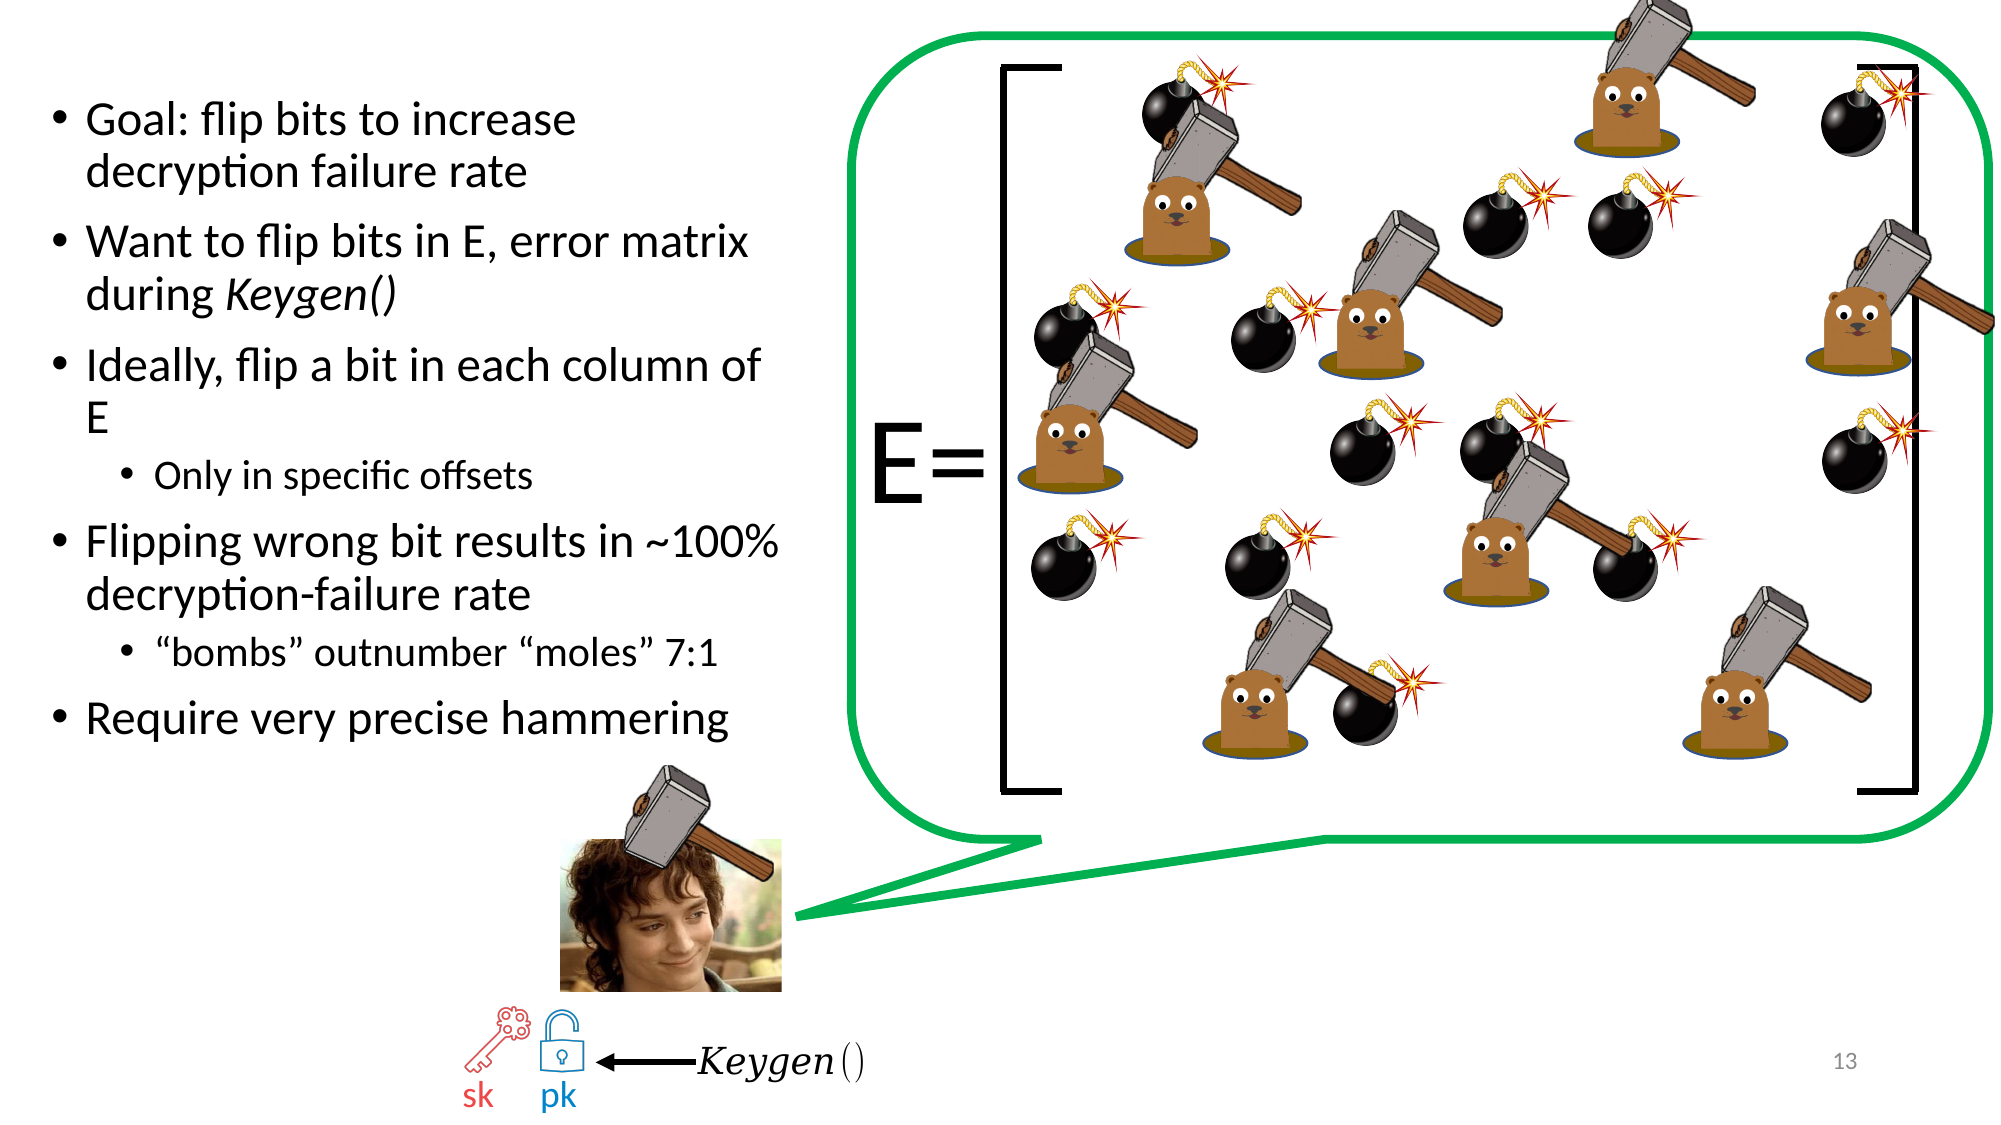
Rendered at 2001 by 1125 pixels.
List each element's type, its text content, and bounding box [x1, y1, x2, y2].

picture [1330, 391, 1447, 486]
picture [1588, 165, 1704, 259]
picture [1203, 506, 1449, 757]
picture [1575, 0, 1756, 155]
picture [1125, 53, 1287, 264]
picture [1683, 567, 1857, 758]
picture [1231, 165, 1580, 377]
list Goal: flip bits to increase decryption failure rate Want to flip bits in E, error matrix during Keygen() Ideally, flip a bit in each column of E Only in specific offsets Flipping wrong bit results in ~100% decryption-failure rate “bombs” outnumber “moles” 7:1 Require very precise hammering [36, 85, 802, 759]
text_box [867, 335, 1990, 908]
picture [1822, 400, 1939, 494]
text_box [447, 839, 867, 1123]
text_box [898, 34, 1605, 66]
picture [1821, 63, 1937, 157]
picture [1806, 200, 1995, 374]
picture [624, 747, 774, 899]
slide_number 13 [1422, 1029, 1873, 1090]
picture [1031, 507, 1148, 601]
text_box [851, 66, 1918, 792]
text_box [1757, 34, 1990, 217]
picture [1444, 390, 1709, 605]
picture [1018, 276, 1183, 492]
